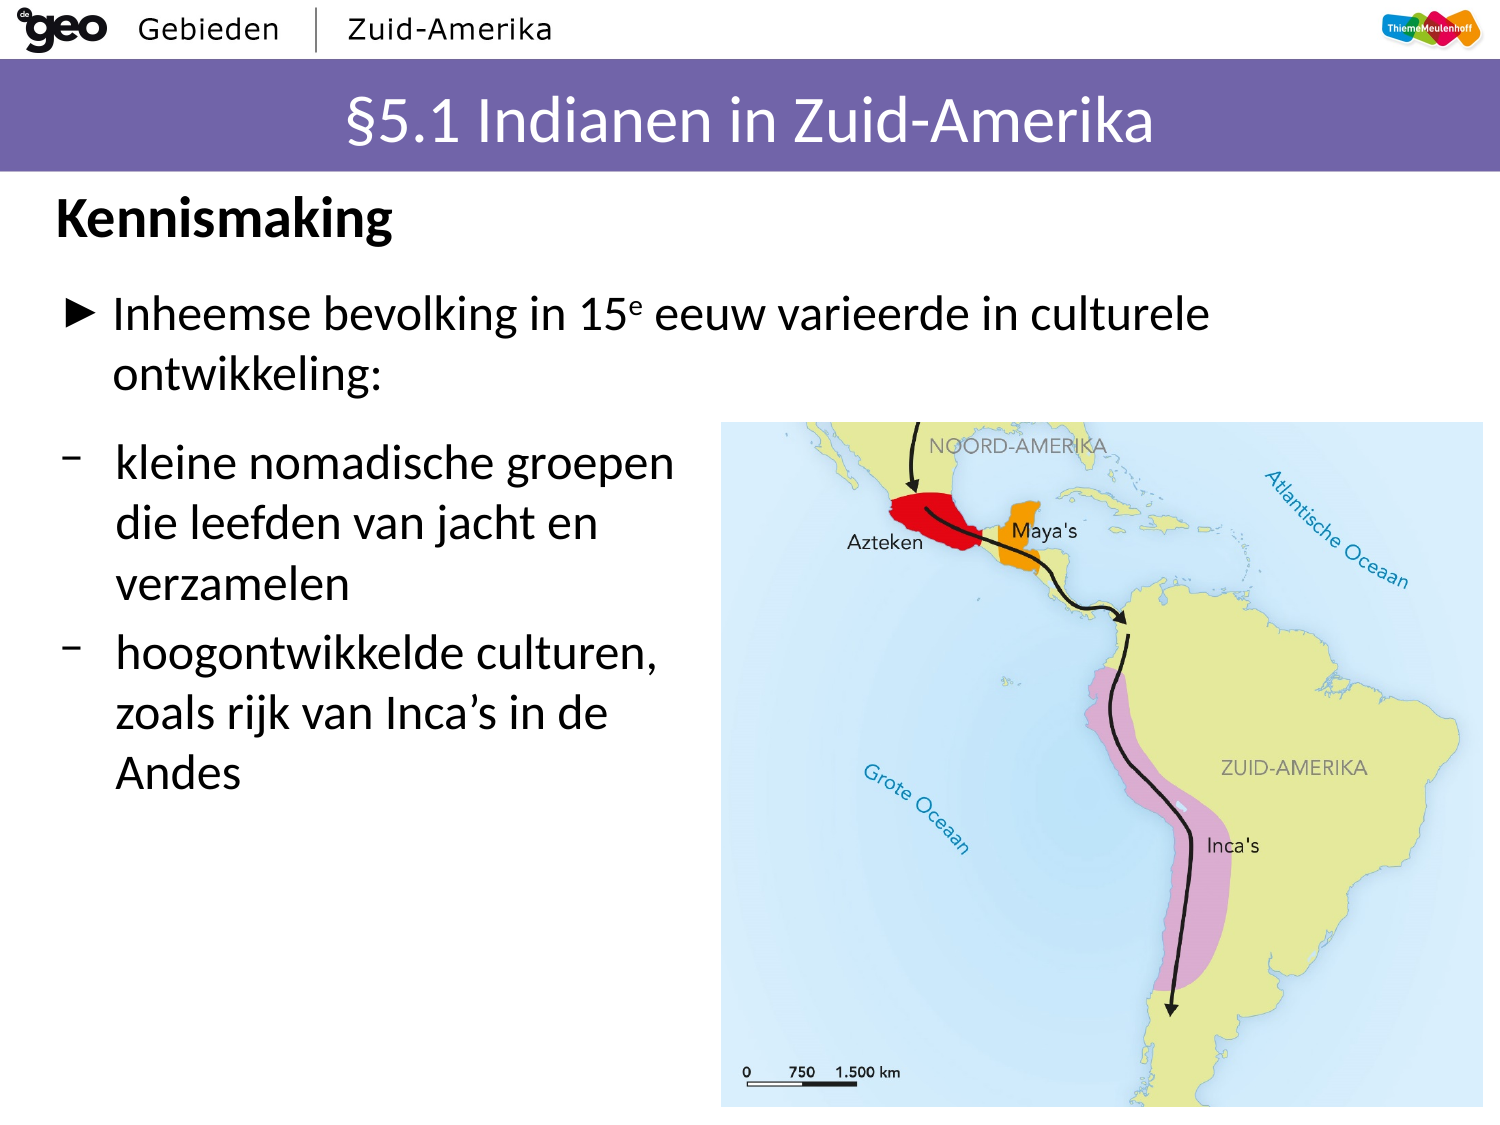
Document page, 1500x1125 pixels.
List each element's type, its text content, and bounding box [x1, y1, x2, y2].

list kleine nomadische groepen die leefden van jacht en verzamelen hoogontwikkelde culturen, zoals rijk van Inca’s in de Andes [0, 422, 715, 1125]
picture [0, 0, 1500, 61]
picture [0, 173, 1500, 1125]
title §5.1 Indianen in Zuid-Amerika [0, 61, 1500, 173]
text_box Kennismaking Inheemse bevolking in 15e eeuw varieerde in culturele ontwikkeling: [41, 172, 1500, 408]
